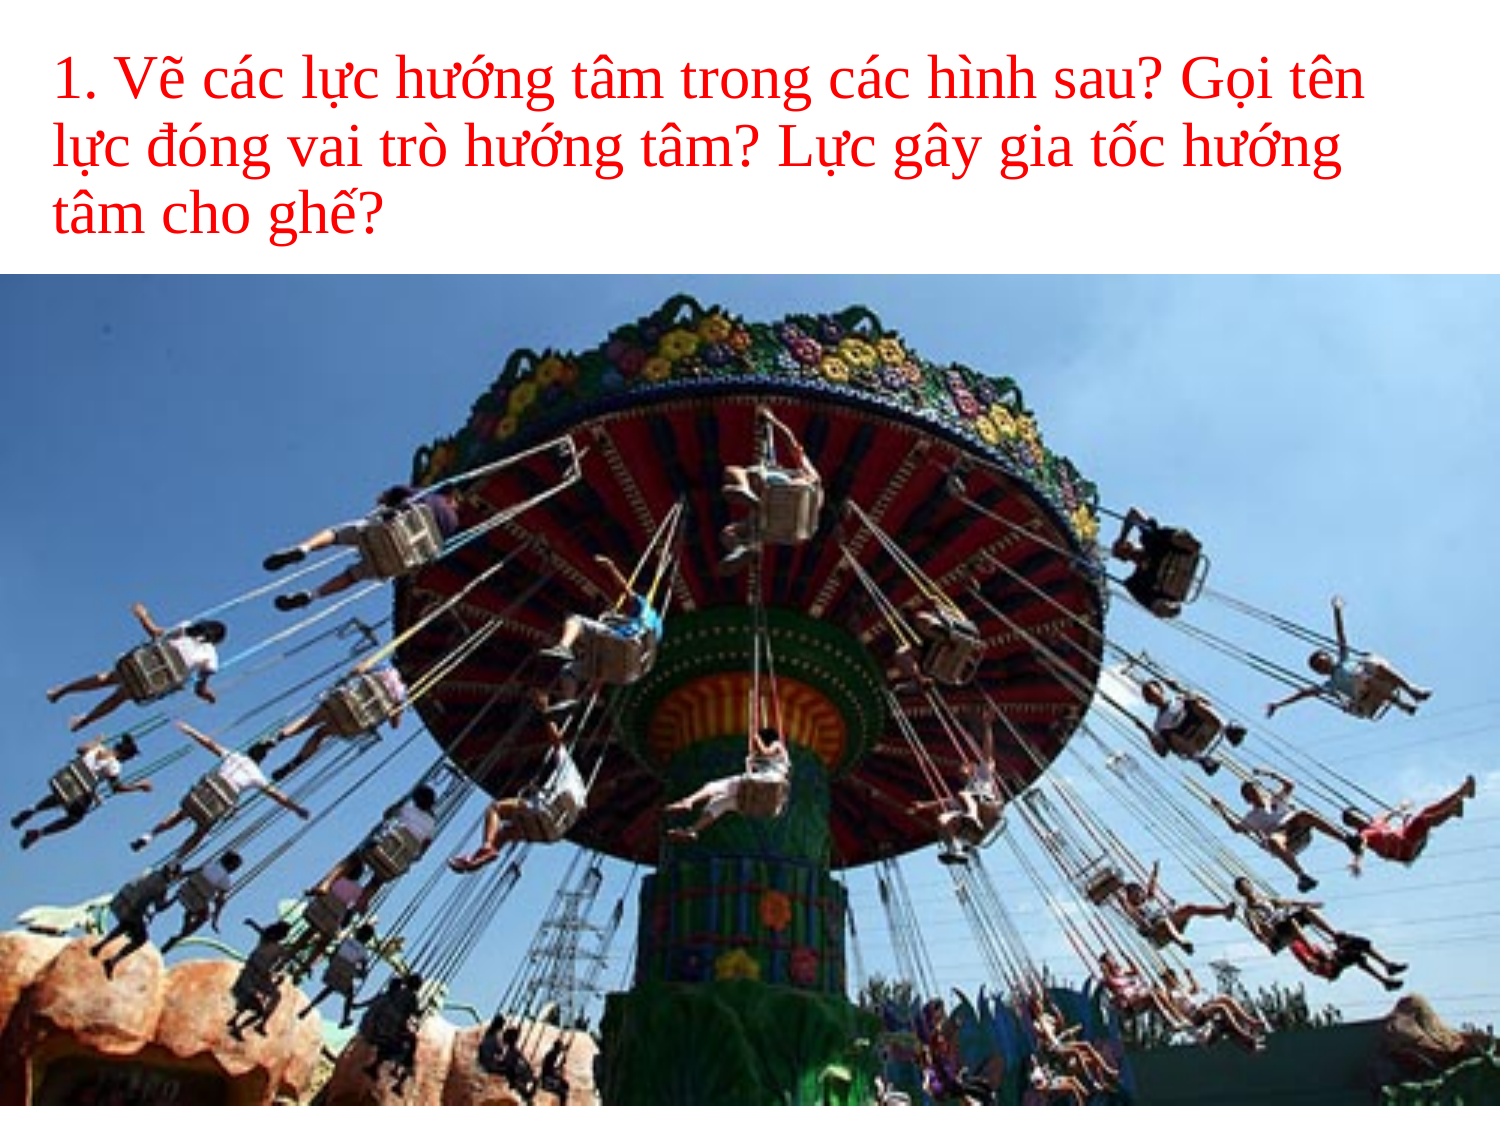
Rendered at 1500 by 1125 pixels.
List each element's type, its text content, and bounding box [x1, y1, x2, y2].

picture [0, 274, 1500, 1106]
text_box 1. Vẽ các lực hướng tâm trong các hình sau? Gọi tên lực đóng vai trò hướng tâm? Lực gây gia tốc hướng tâm cho ghế? [37, 37, 1450, 225]
